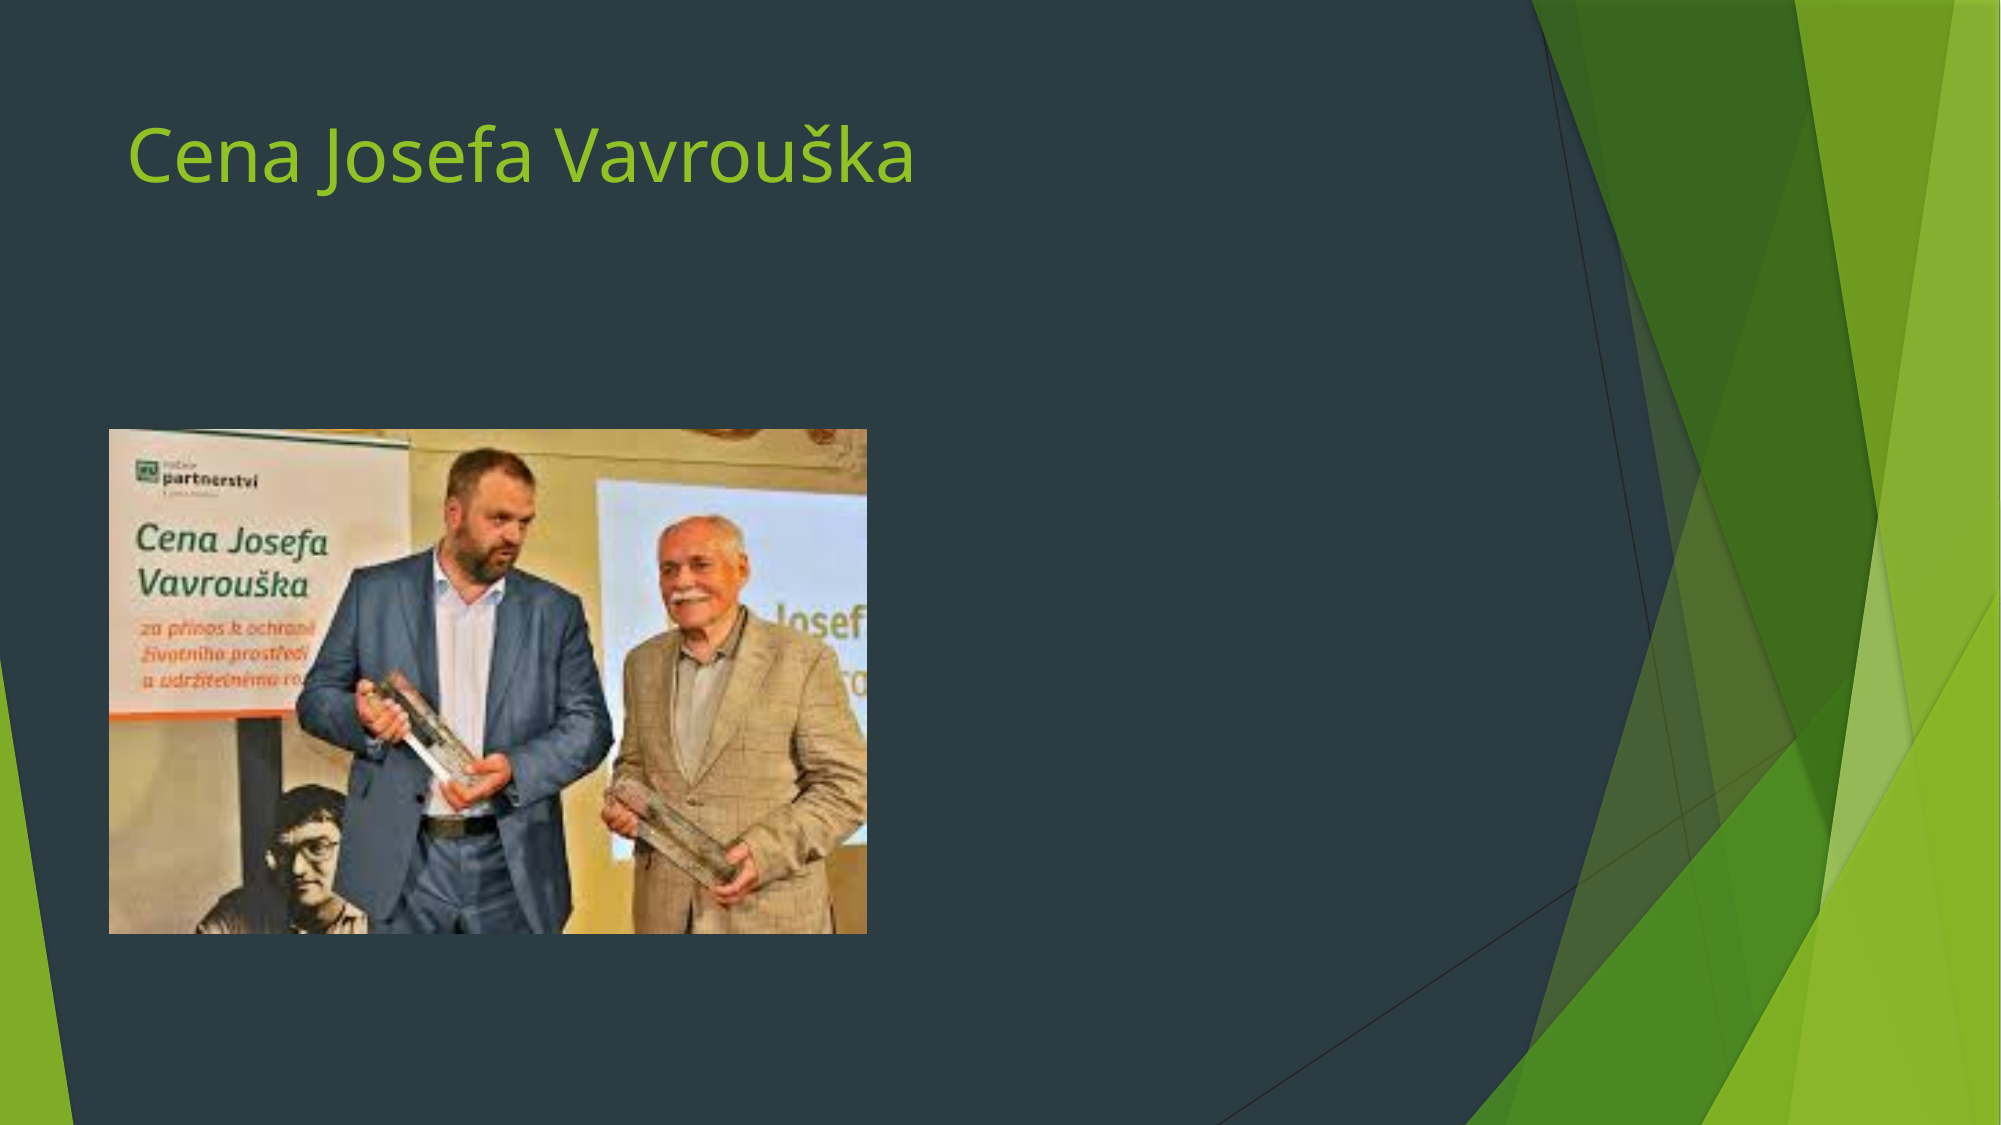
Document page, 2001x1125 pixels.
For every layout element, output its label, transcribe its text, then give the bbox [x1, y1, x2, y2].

title Cena Josefa Vavrouška [111, 99, 1522, 317]
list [108, 429, 868, 935]
